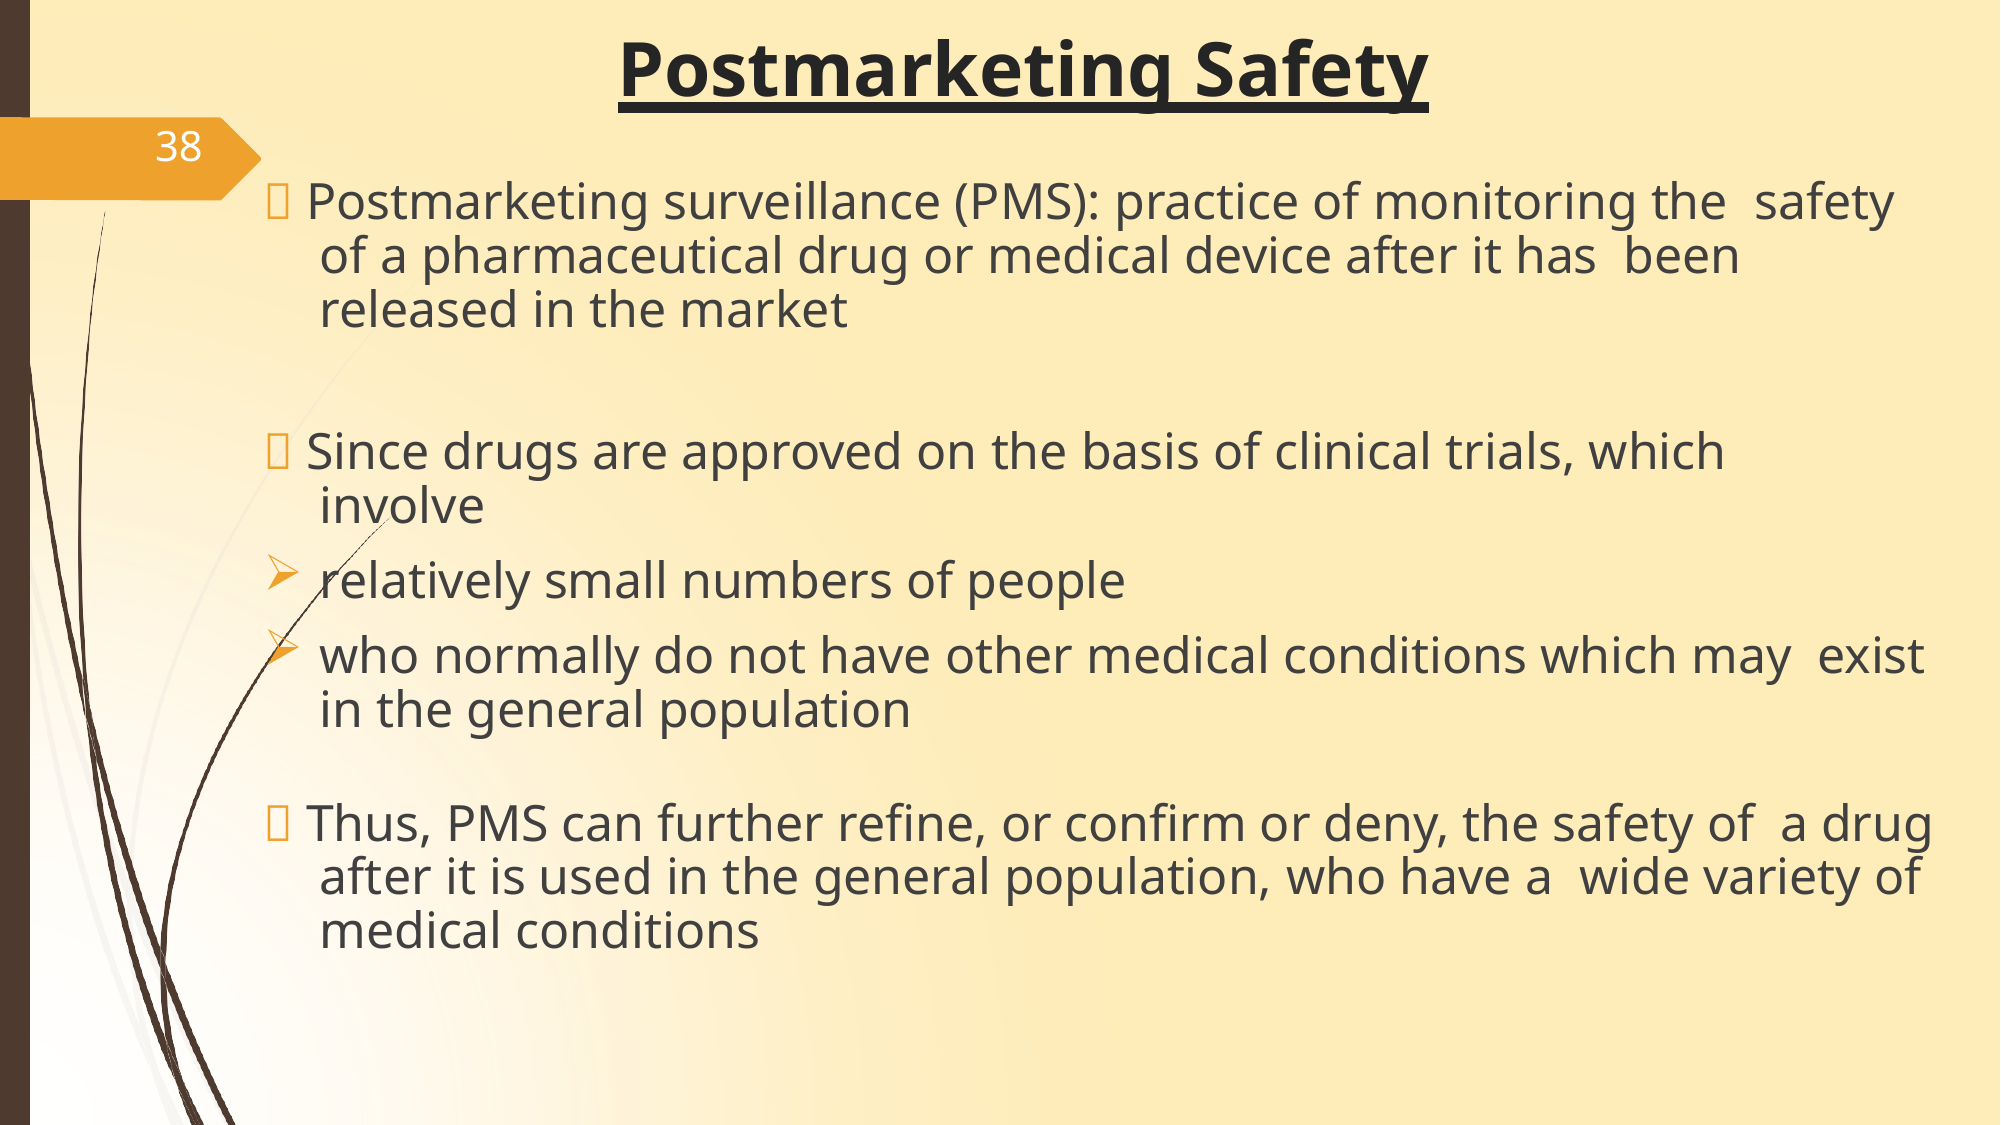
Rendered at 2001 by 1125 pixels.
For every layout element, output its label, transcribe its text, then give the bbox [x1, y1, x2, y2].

text_box 38  Postmarketing surveillance (PMS): practice of monitoring the safety of a pharmaceutical drug or medical device after it has been released in the market [152, 118, 1897, 339]
text_box  Since drugs are approved on the basis of clinical trials, which [261, 417, 1876, 480]
text_box involve relatively small numbers of people [261, 456, 1186, 609]
text_box who normally do not have other medical conditions which may exist in the general population  Thus, PMS can further refine, or confirm or deny, the safety of a drug after it is used in the general population, who have a wide variety of medical conditions [261, 620, 1940, 959]
picture [30, 0, 2000, 1125]
title Postmarketing Safety [615, 18, 1438, 118]
